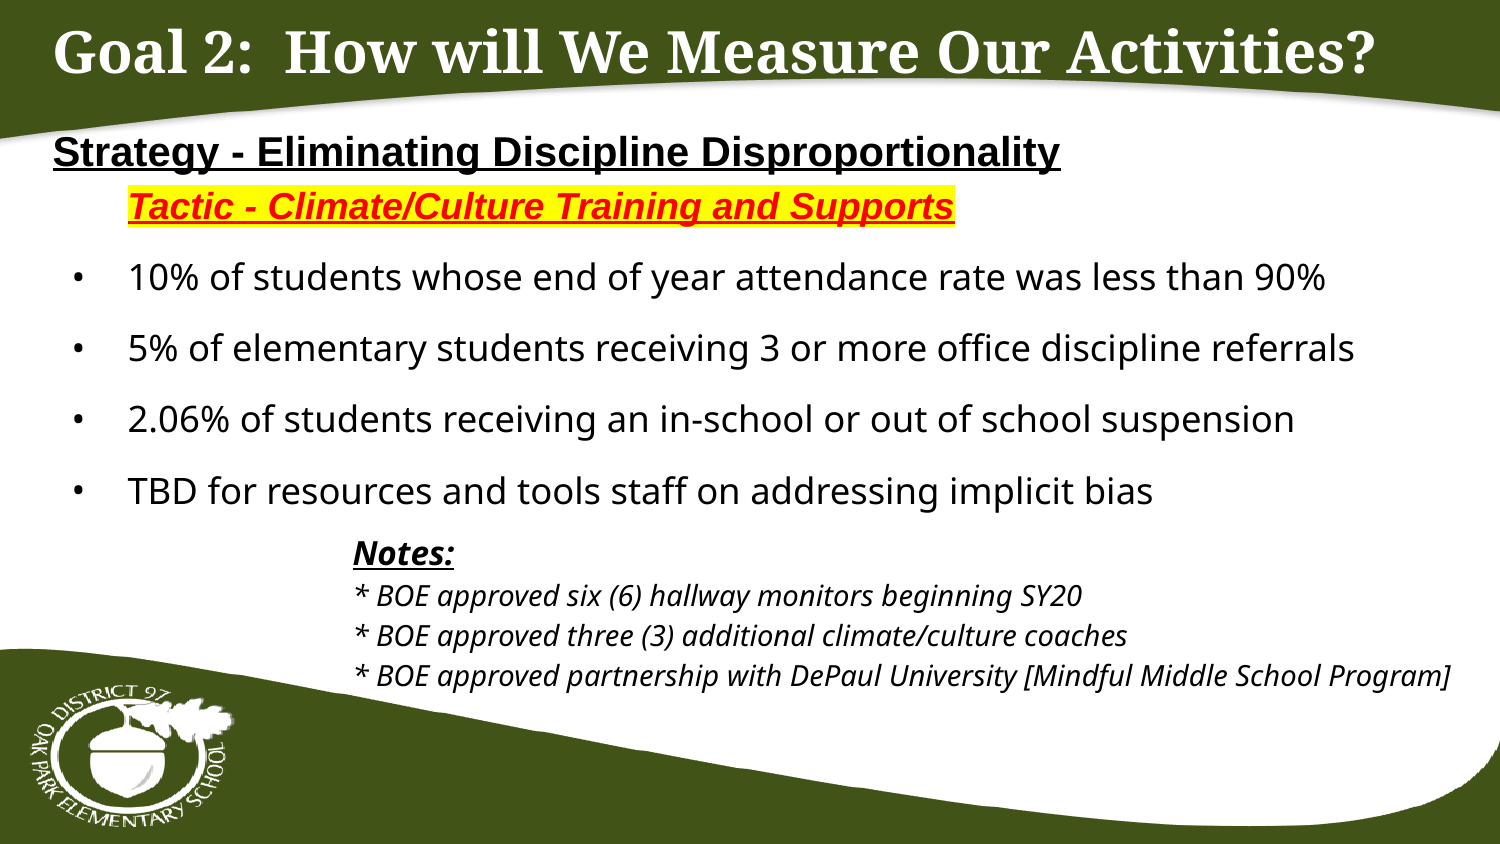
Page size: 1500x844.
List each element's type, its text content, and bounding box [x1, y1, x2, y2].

title Goal 2: How will We Measure Our Activities? [37, 12, 1425, 88]
picture [0, 0, 1500, 844]
list Strategy - Eliminating Discipline Disproportionality Tactic - Climate/Culture Training and Supports 10% of students whose end of year attendance rate was less than 90% 5% of elementary students receiving 3 or more office discipline referrals 2.06% of students receiving an in-school or out of school suspension TBD for resources and tools staff on addressing implicit bias Notes: * BOE approved six (6) hallway monitors beginning SY20 * BOE approved three (3) additional climate/culture coaches * BOE approved partnership with DePaul University [Mindful Middle School Program] [37, 116, 1488, 732]
